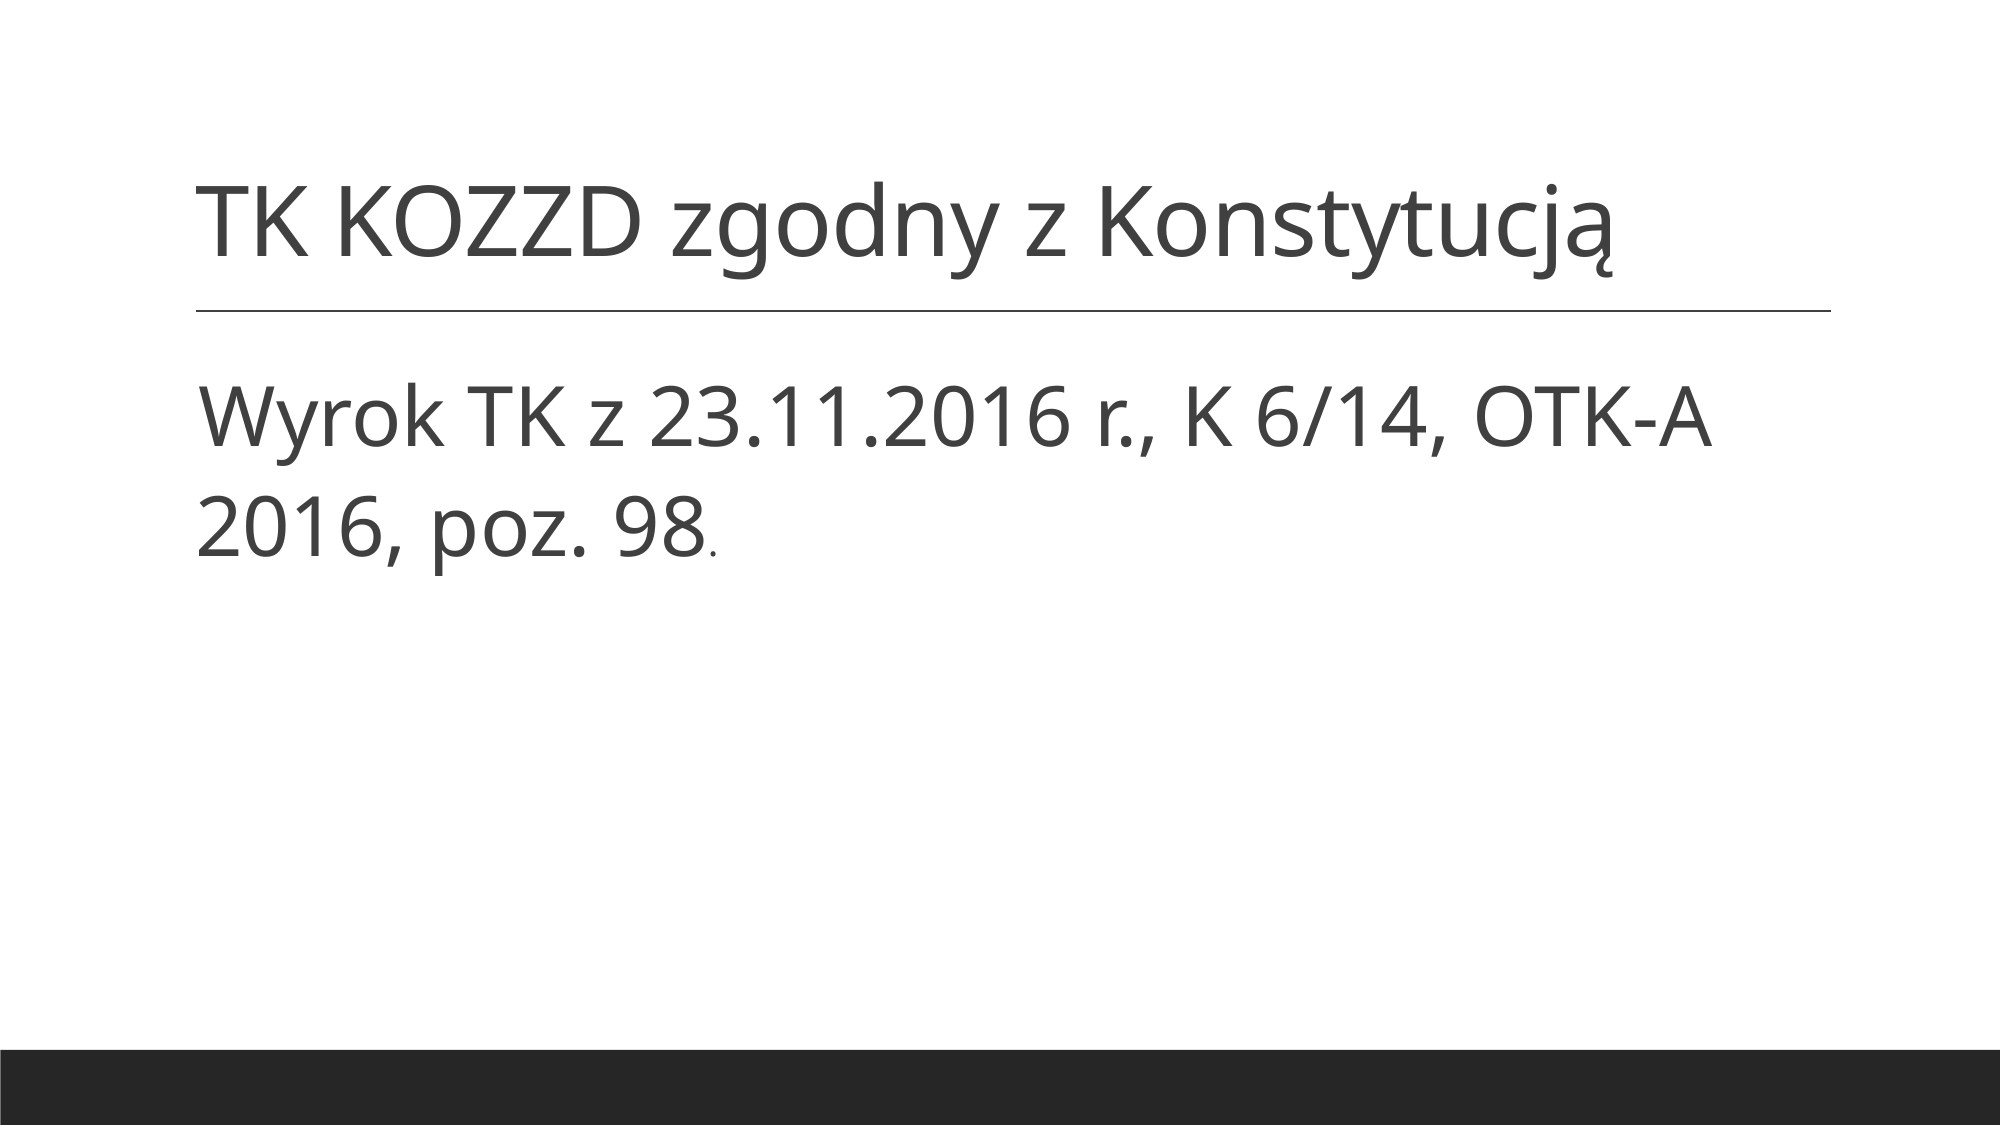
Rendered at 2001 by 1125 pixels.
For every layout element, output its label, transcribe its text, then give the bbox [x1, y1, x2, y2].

list Wyrok TK z 23.11.2016 r., K 6/14, OTK-A 2016, poz. 98. [180, 345, 1830, 963]
title TK KOZZD zgodny z Konstytucją [180, 47, 1830, 285]
